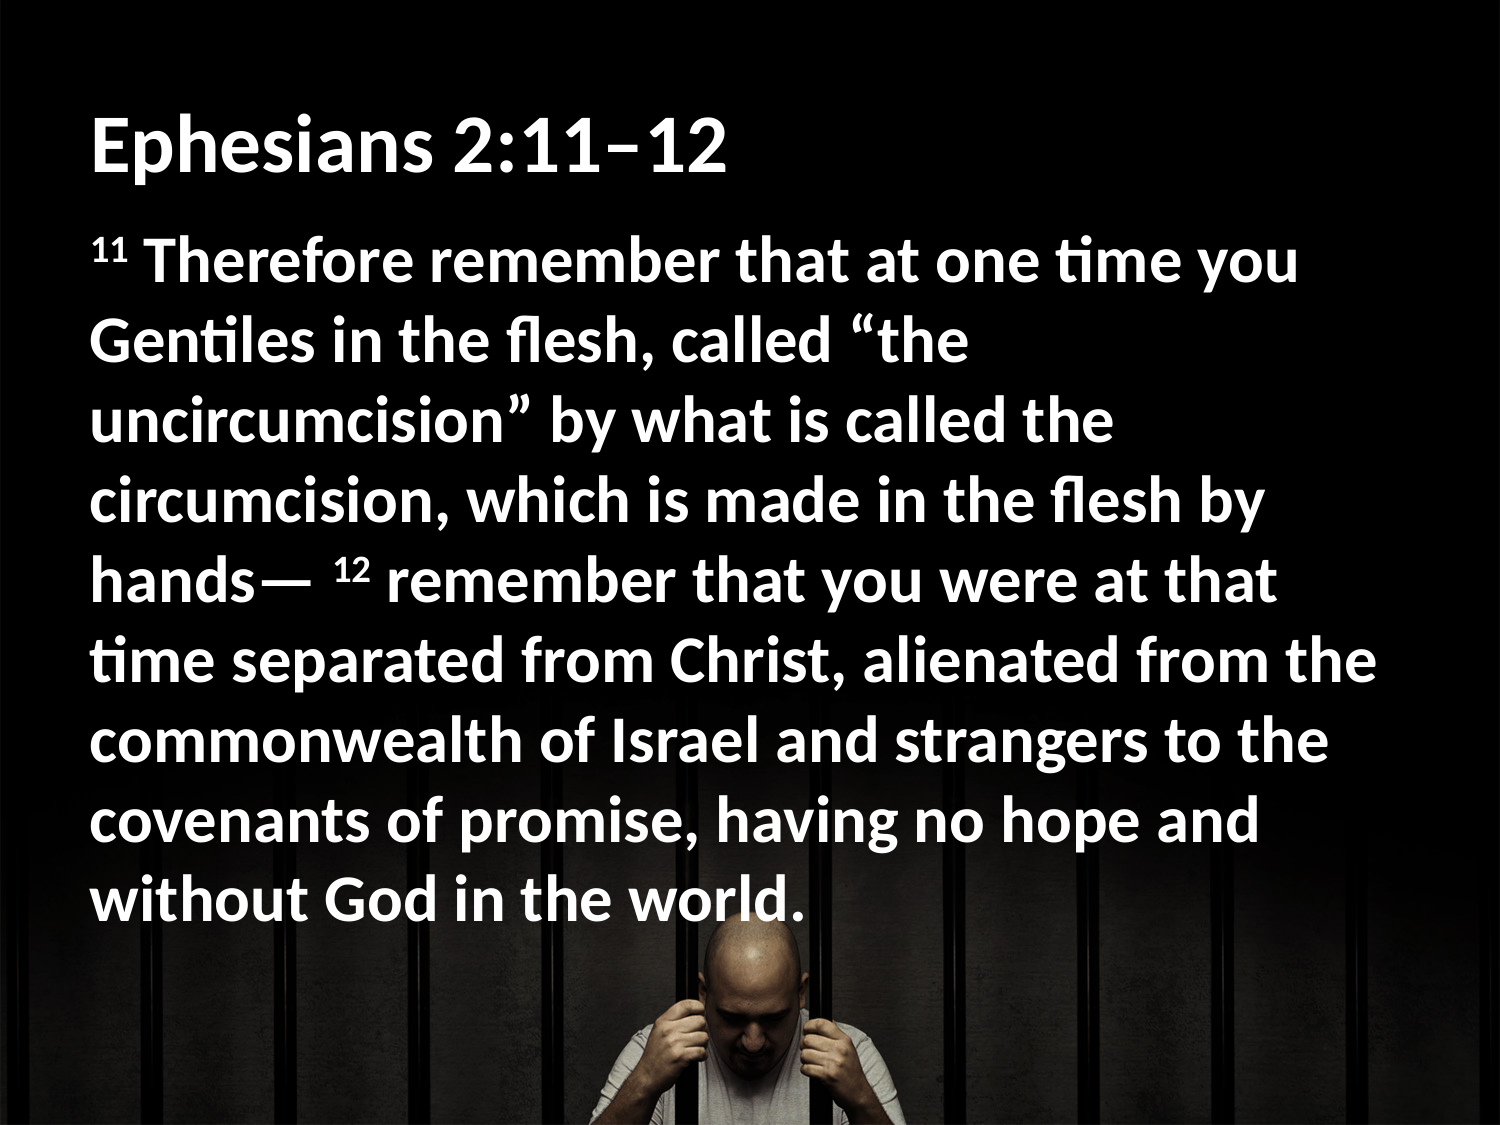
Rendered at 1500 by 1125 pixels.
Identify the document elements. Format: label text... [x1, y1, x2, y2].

title Ephesians 2:11–12 [75, 45, 1425, 208]
picture [0, 0, 1500, 1125]
text_box 11 Therefore remember that at one time you Gentiles in the flesh, called “the uncircumcision” by what is called the circumcision, which is made in the flesh by hands— 12 remember that you were at that time separated from Christ, alienated from the commonwealth of Israel and strangers to the covenants of promise, having no hope and without God in the world. [74, 208, 1425, 988]
